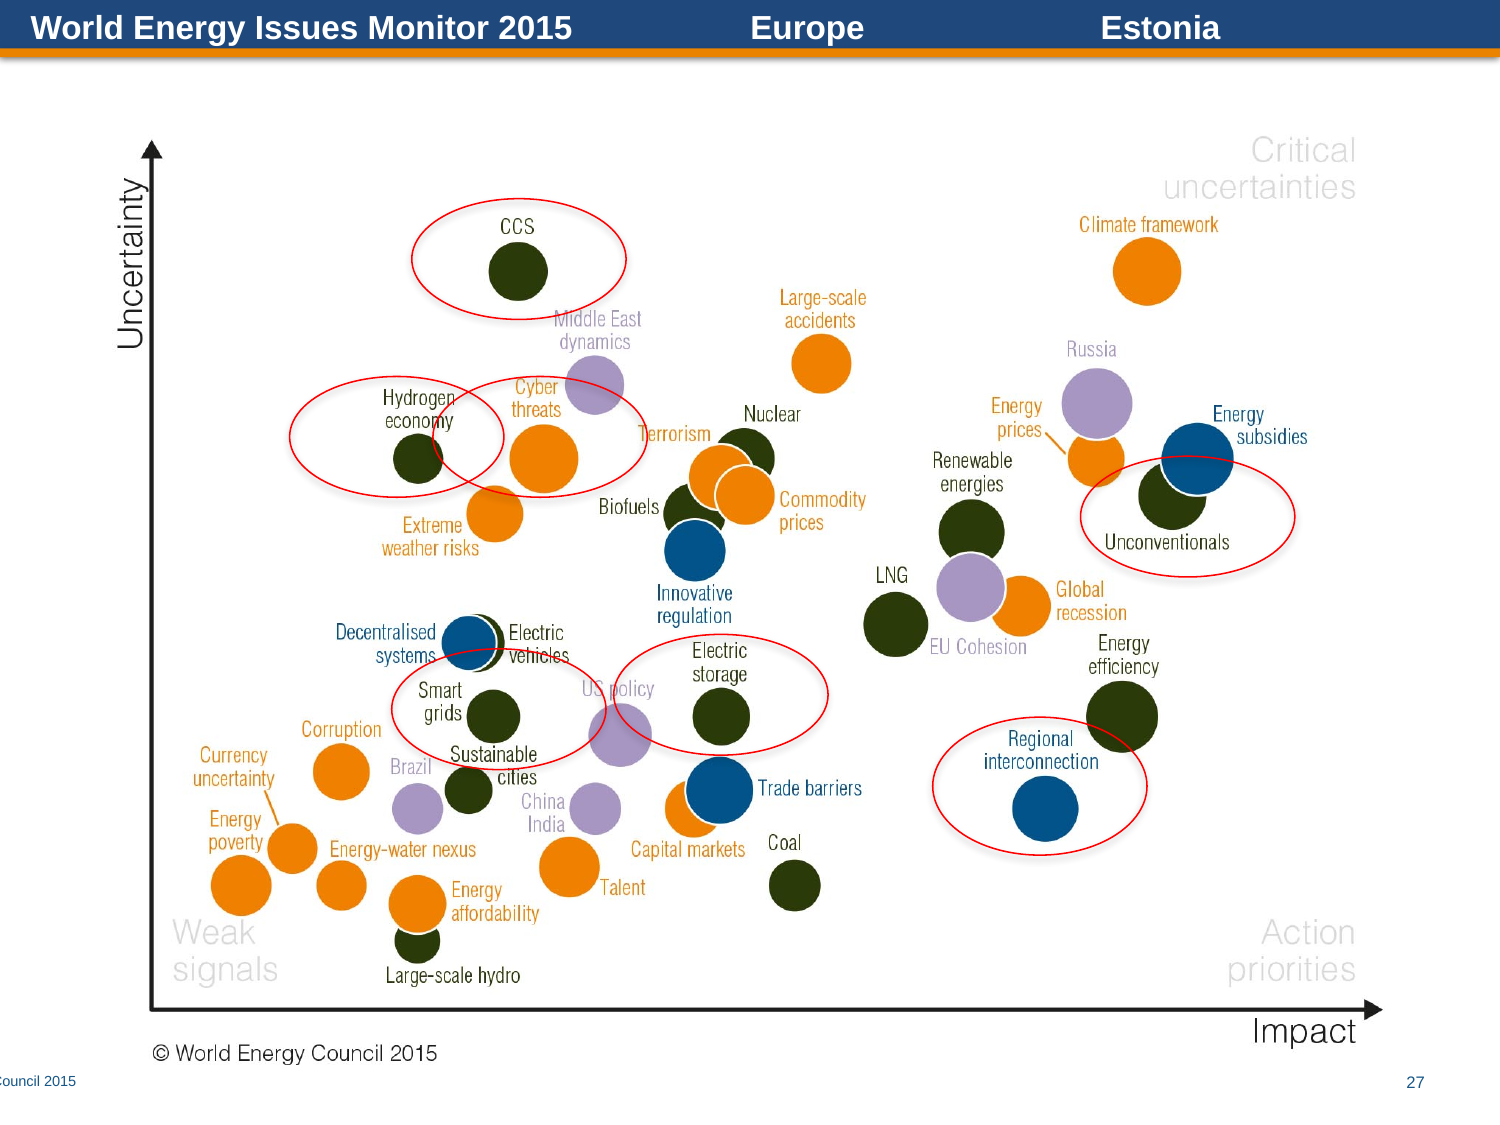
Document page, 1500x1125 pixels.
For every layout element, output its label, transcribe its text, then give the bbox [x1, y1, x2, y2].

text_box Estonia [1100, 6, 1369, 47]
picture [112, 122, 1387, 1071]
text_box Europe [750, 6, 866, 47]
text_box World Energy Issues Monitor 2015 [30, 6, 574, 47]
